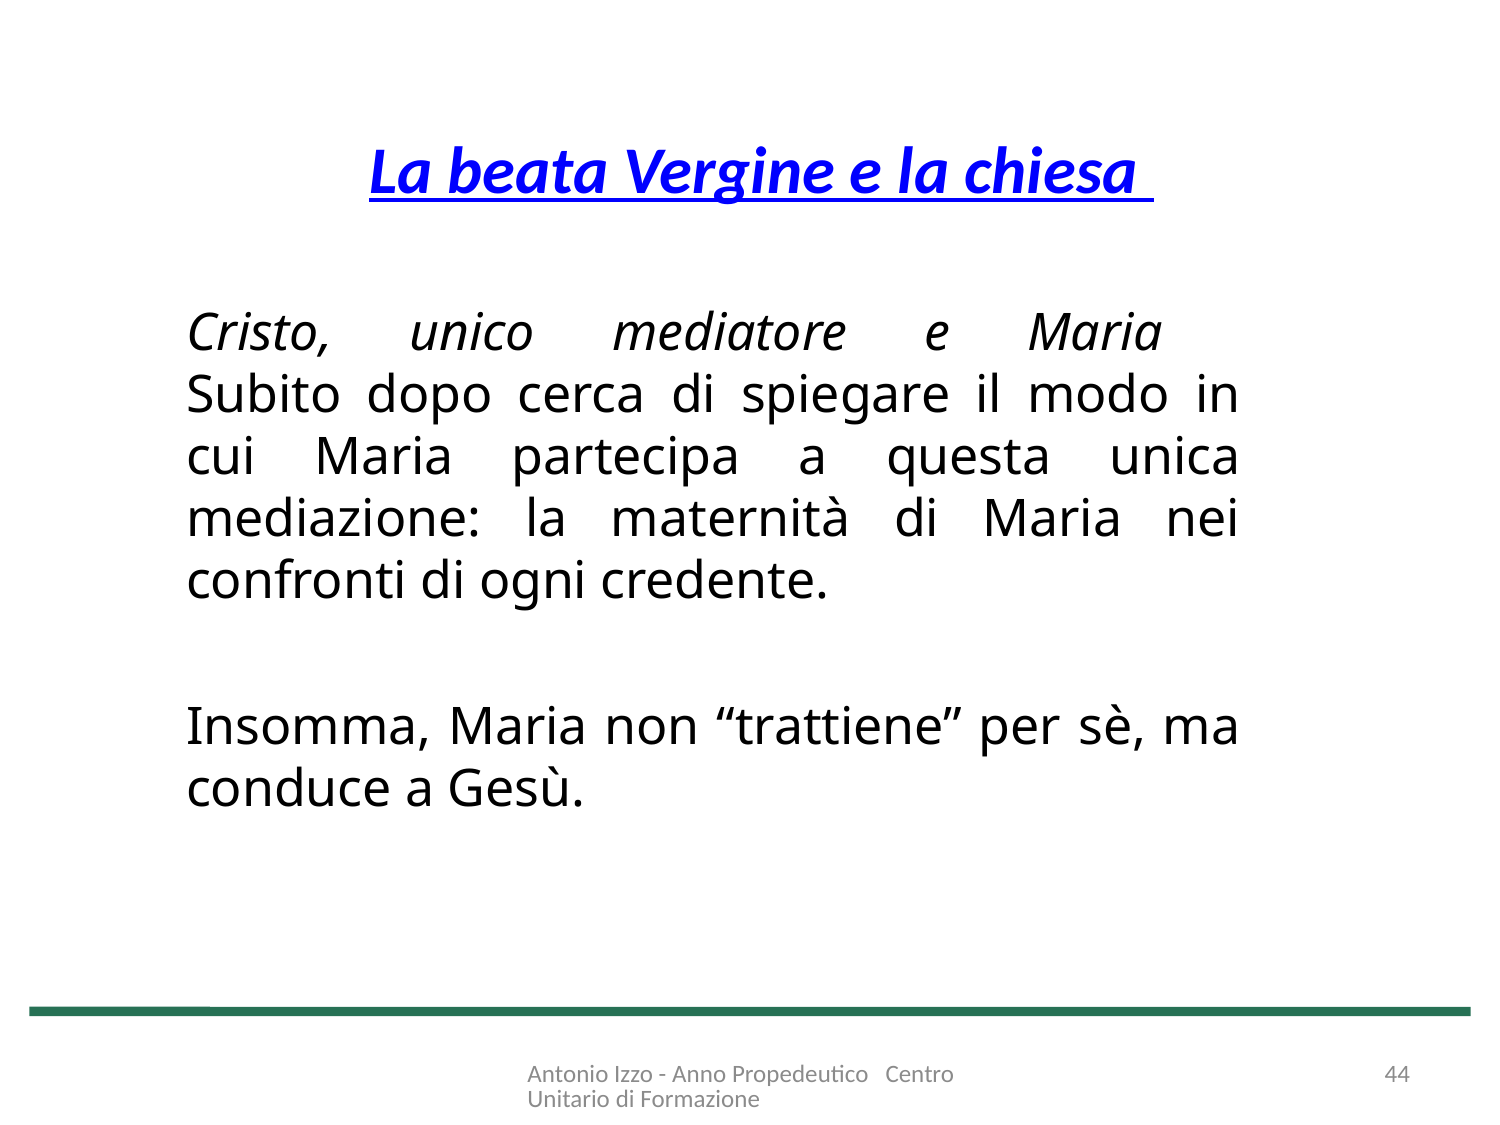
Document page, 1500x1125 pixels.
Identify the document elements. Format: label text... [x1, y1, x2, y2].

footer Antonio Izzo - Anno Propedeutico Centro Unitario di Formazione [512, 1042, 988, 1103]
title La beata Vergine e la chiesa [123, 54, 1399, 279]
subtitle Cristo, unico mediatore e Maria Subito dopo cerca di spiegare il modo in cui Maria partecipa a questa unica mediazione: la maternità di Maria nei confronti di ogni credente. Insomma, Maria non “trattiene” per sè, ma conduce a Gesù. [171, 196, 1257, 965]
slide_number 44 [1074, 1042, 1425, 1103]
